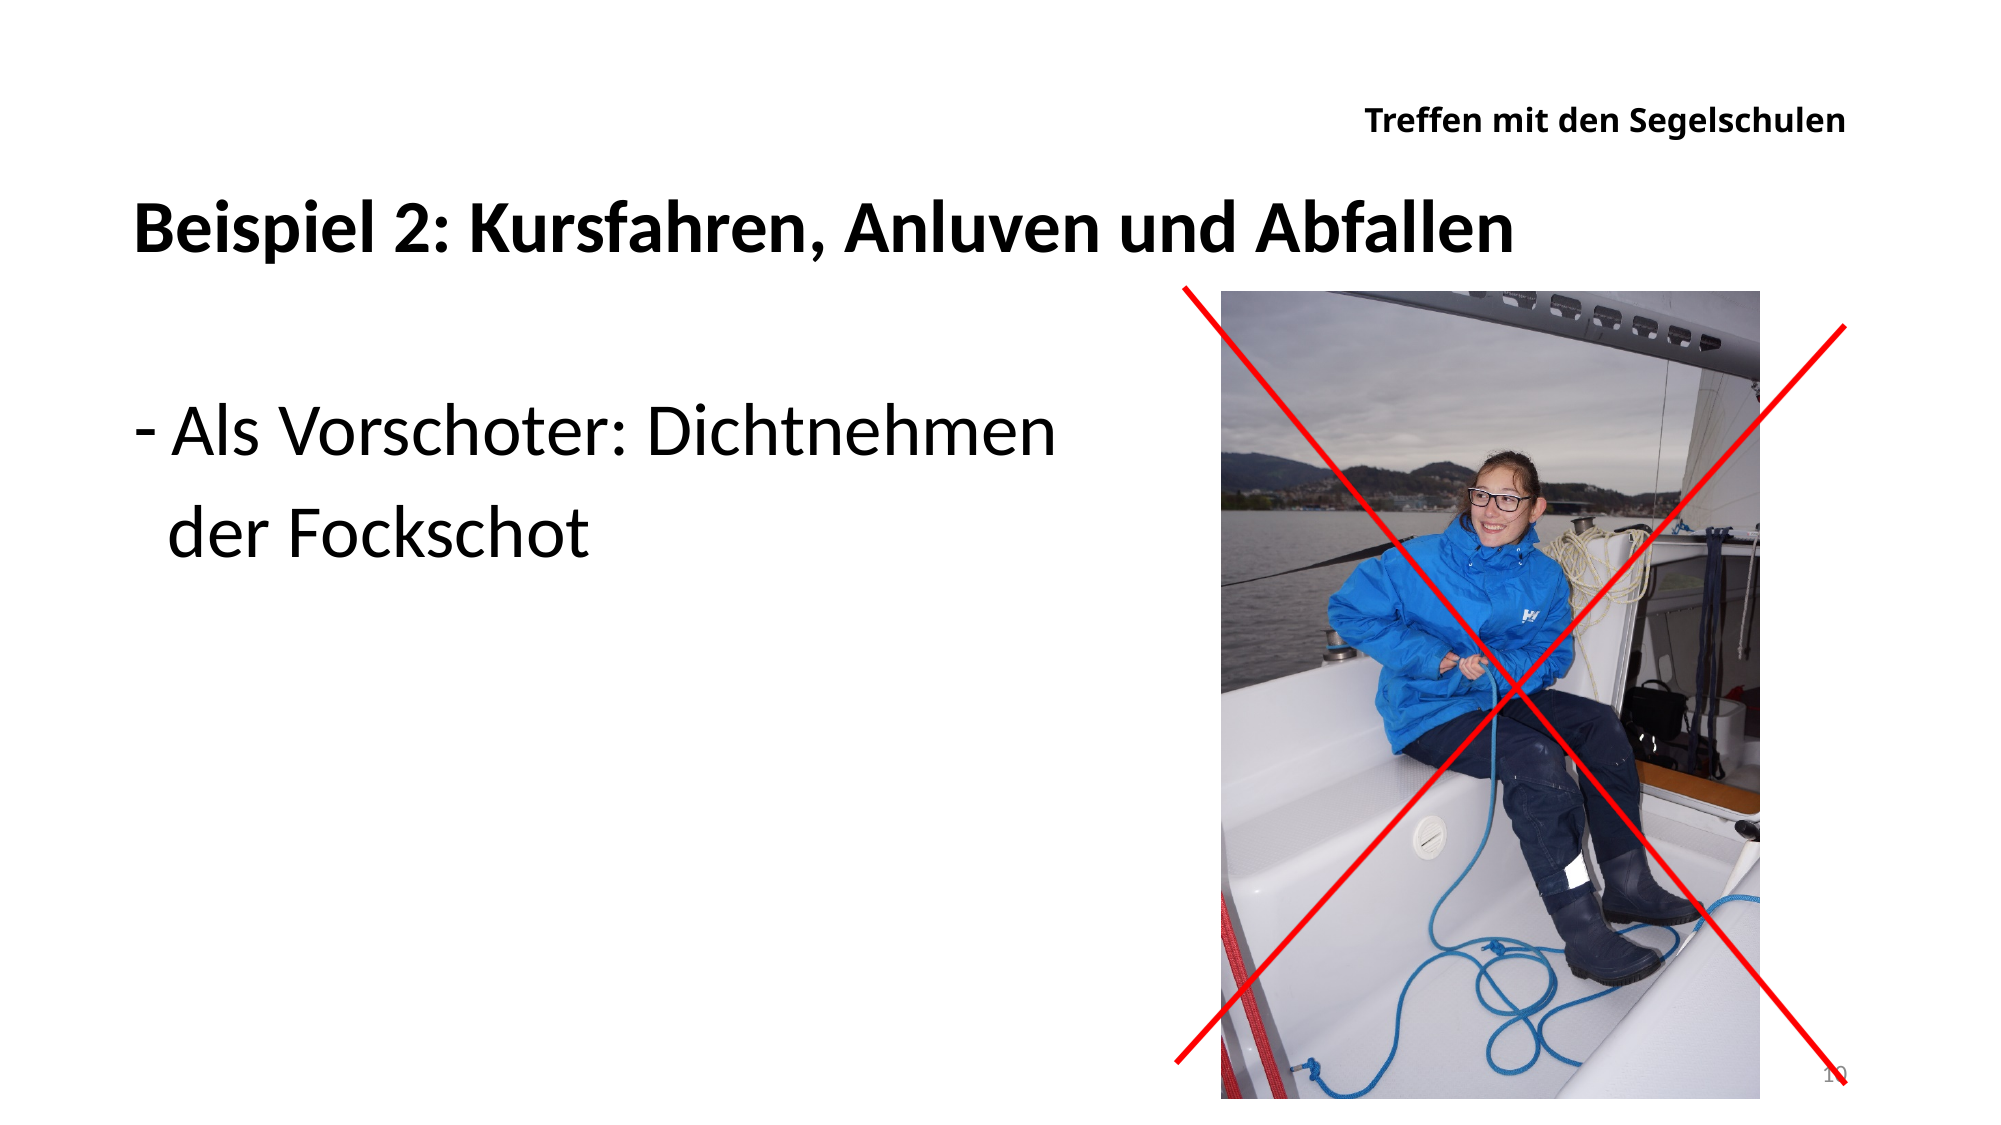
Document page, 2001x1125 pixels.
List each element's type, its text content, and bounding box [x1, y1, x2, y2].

slide_number 10 [1412, 1042, 1863, 1103]
picture [1173, 285, 1849, 1099]
title Treffen mit den Segelschulen [137, 59, 1863, 185]
list Beispiel 2: Kursfahren, Anluven und Abfallen Als Vorschoter: Dichtnehmen der Fockschot [118, 179, 1844, 894]
